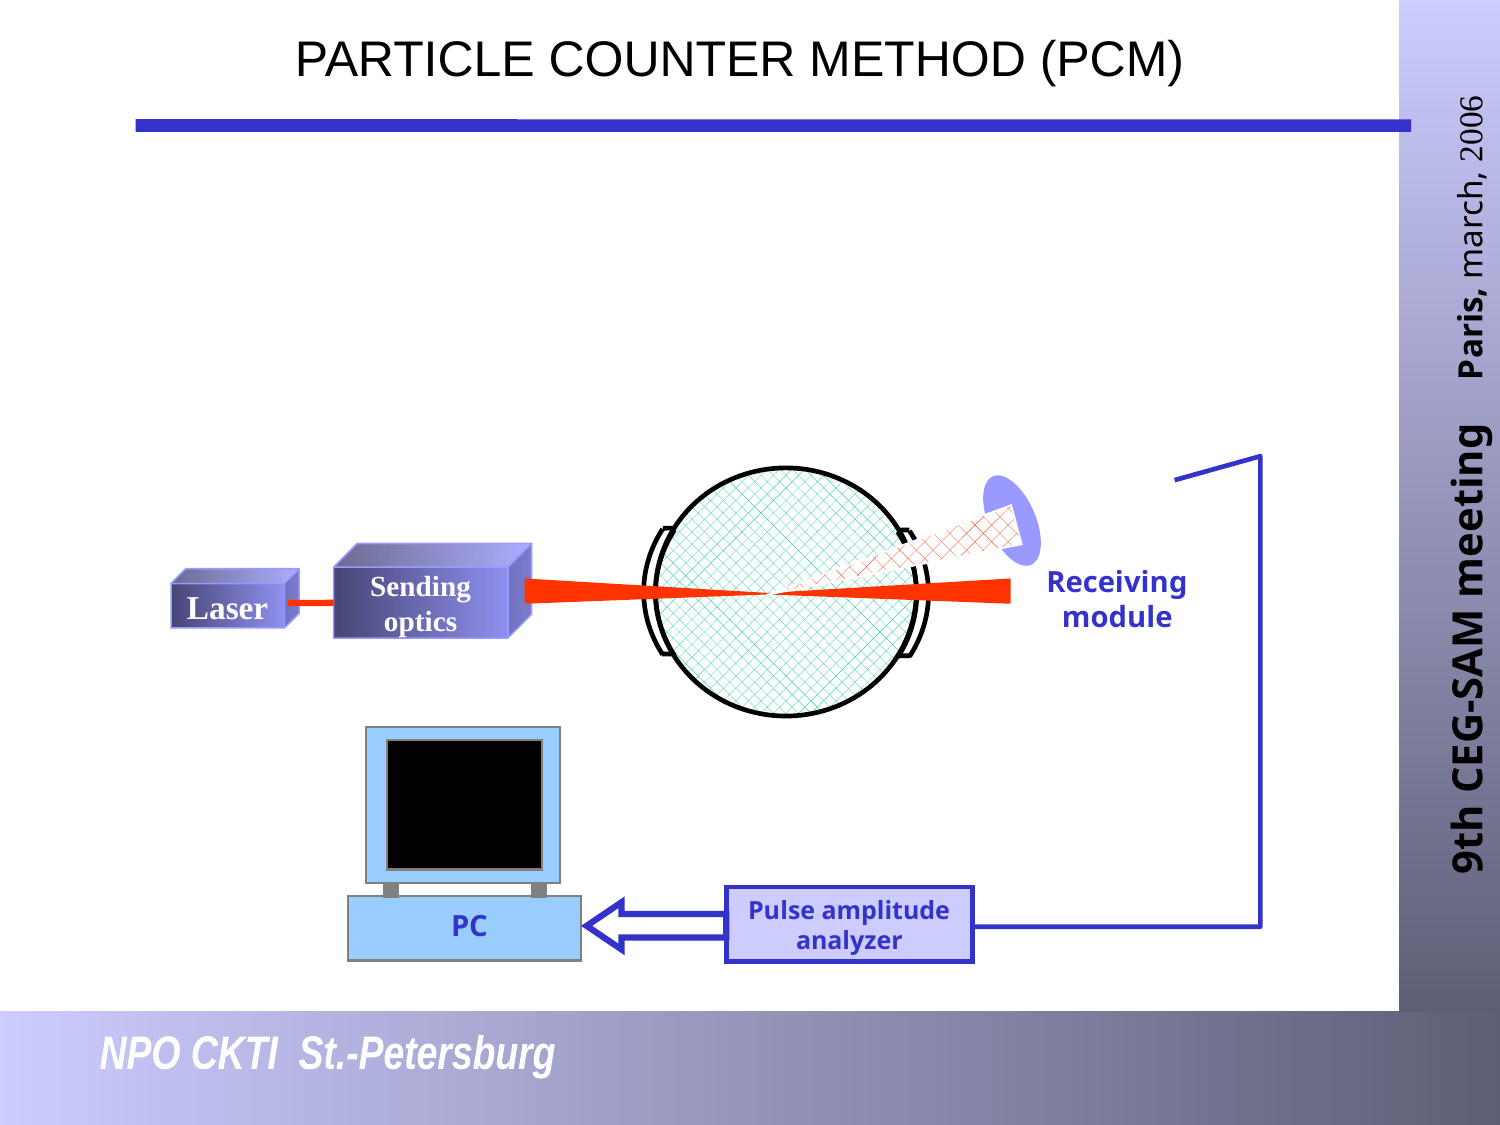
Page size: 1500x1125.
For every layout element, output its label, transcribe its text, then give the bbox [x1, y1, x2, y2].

text_box Laser [171, 568, 300, 628]
text_box [983, 475, 1041, 566]
text_box Pulse amplitude analyzer [726, 886, 973, 962]
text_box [348, 726, 582, 961]
text_box Sending optics [333, 543, 532, 639]
text_box [974, 456, 1261, 927]
text_box Receiving module [1031, 555, 1140, 641]
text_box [643, 611, 929, 717]
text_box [525, 578, 1011, 604]
text_box [933, 505, 1022, 562]
text_box [586, 902, 727, 950]
text_box PARTICLE COUNTER METHOD (PCM) [280, 19, 1214, 94]
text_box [643, 467, 929, 577]
